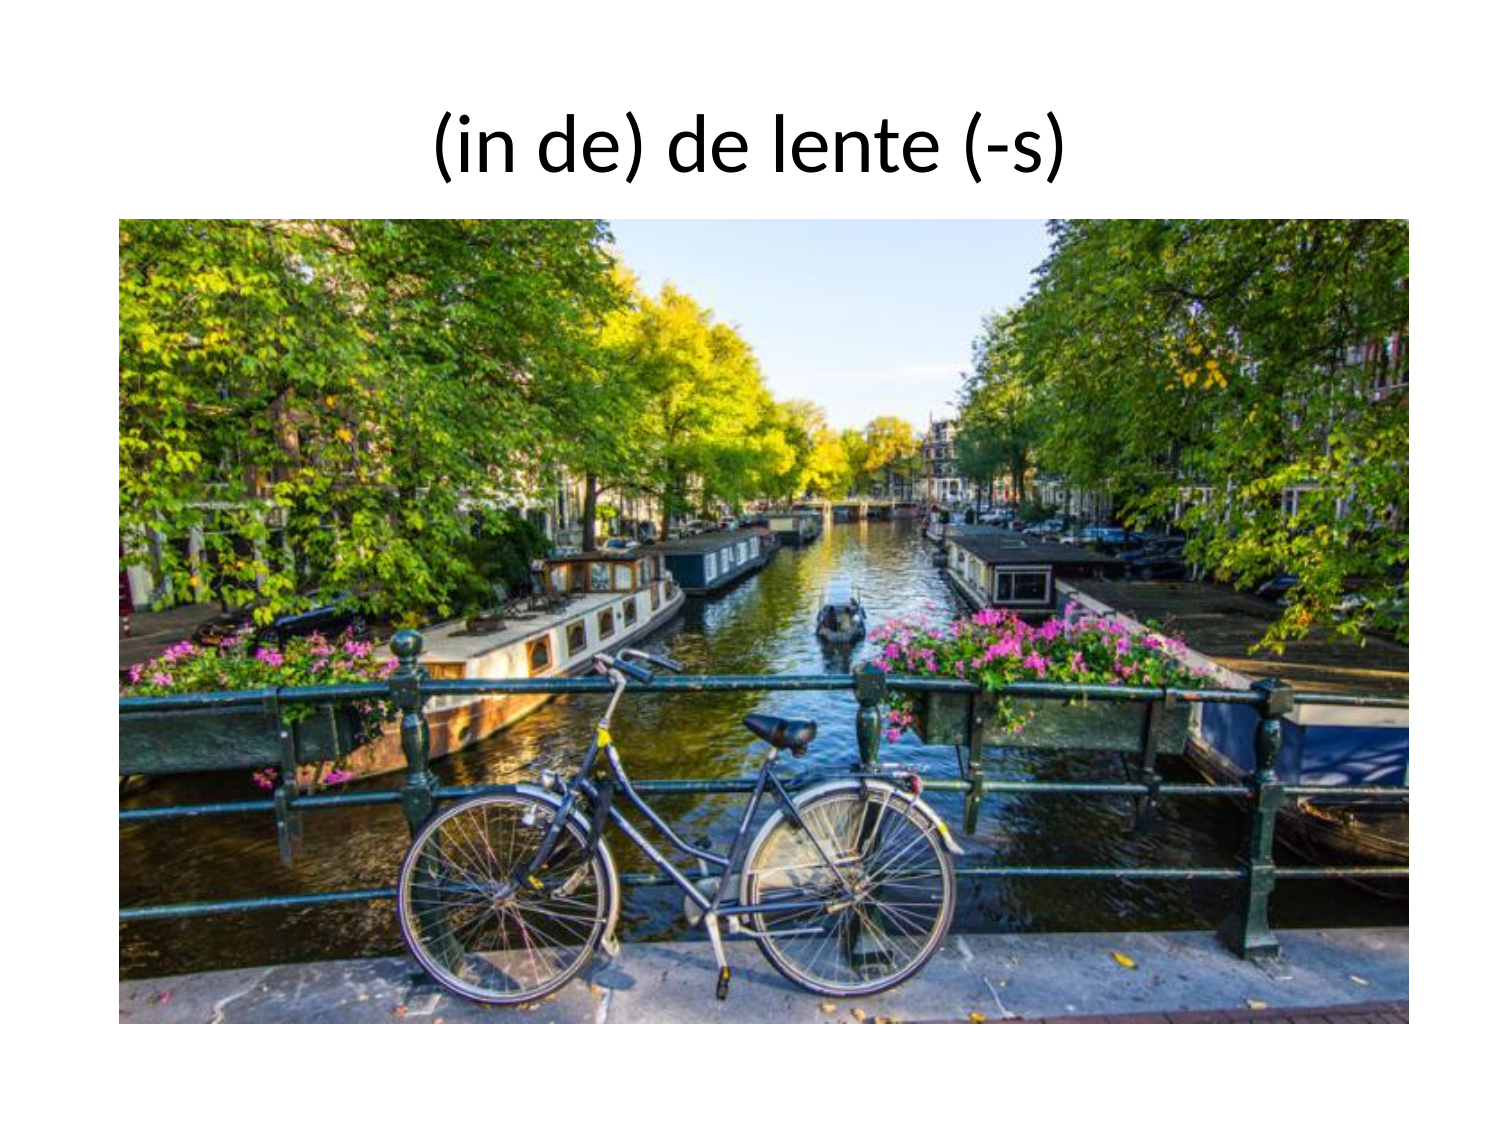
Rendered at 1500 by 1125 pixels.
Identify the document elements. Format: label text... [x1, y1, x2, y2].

title (in de) de lente (-s) [75, 45, 1425, 233]
picture [119, 219, 1409, 1024]
